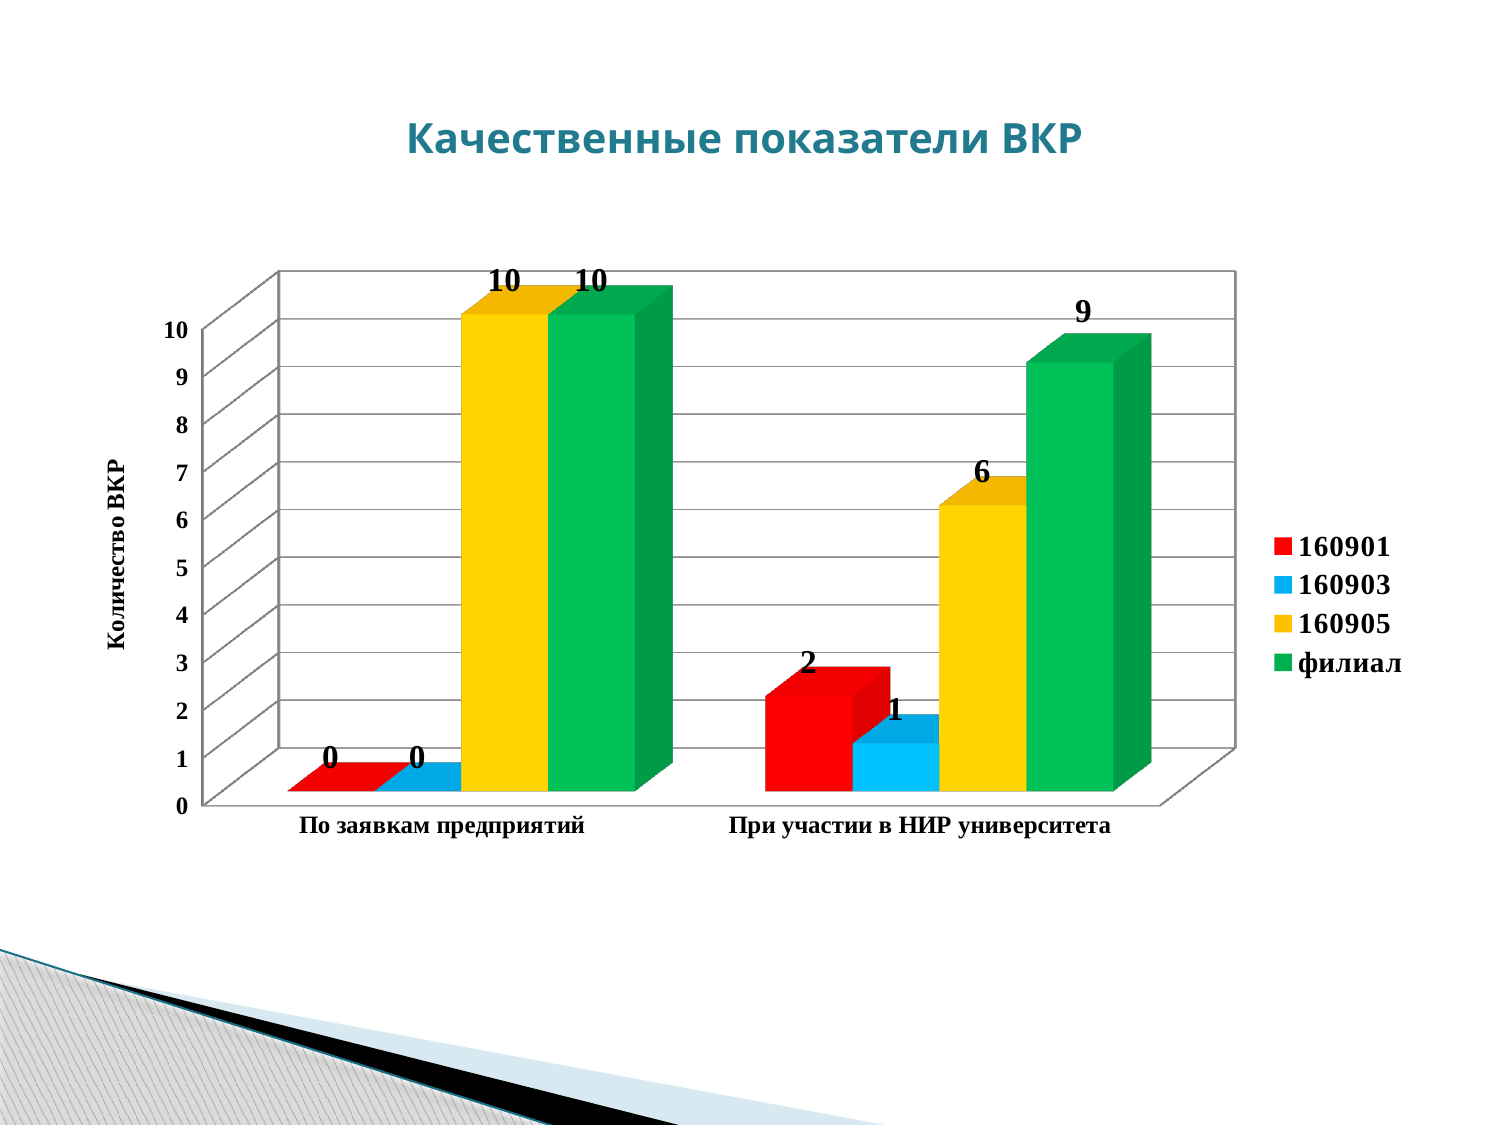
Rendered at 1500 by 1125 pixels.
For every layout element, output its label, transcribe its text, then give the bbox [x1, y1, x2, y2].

chart [74, 245, 1426, 963]
title Качественные показатели ВКР [75, 75, 1425, 200]
